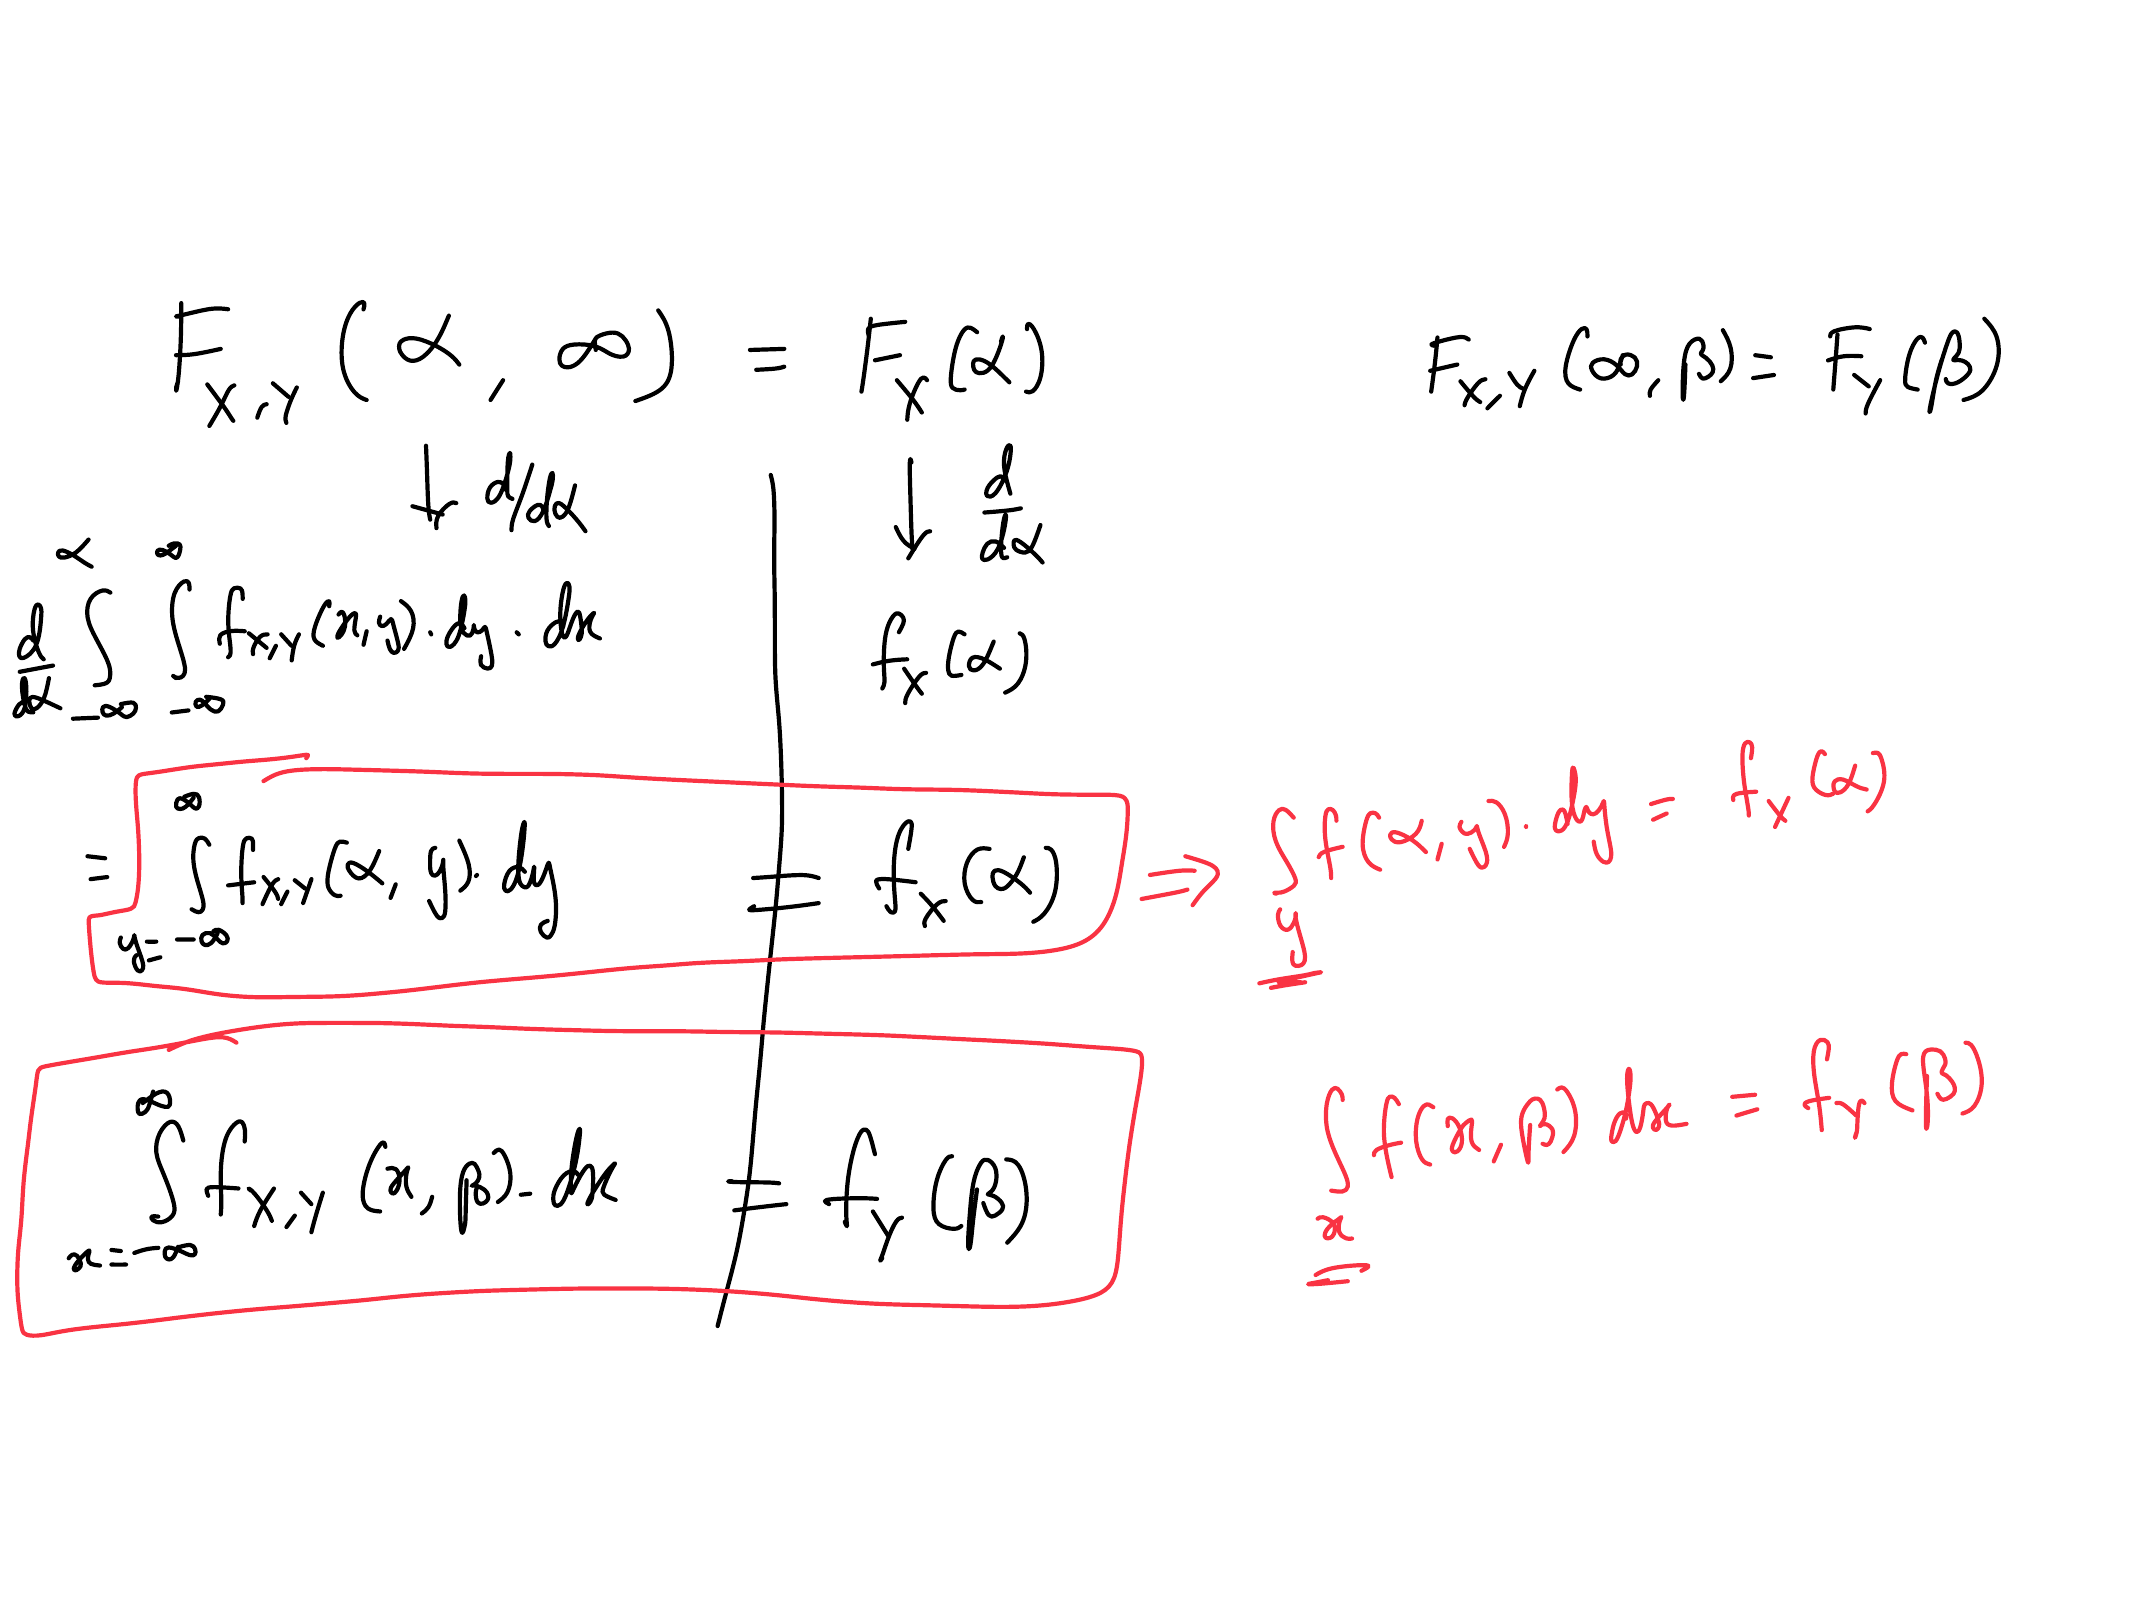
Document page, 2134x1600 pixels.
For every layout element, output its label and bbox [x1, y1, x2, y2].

text_box [14, 301, 1983, 1336]
text_box [1429, 318, 1999, 414]
